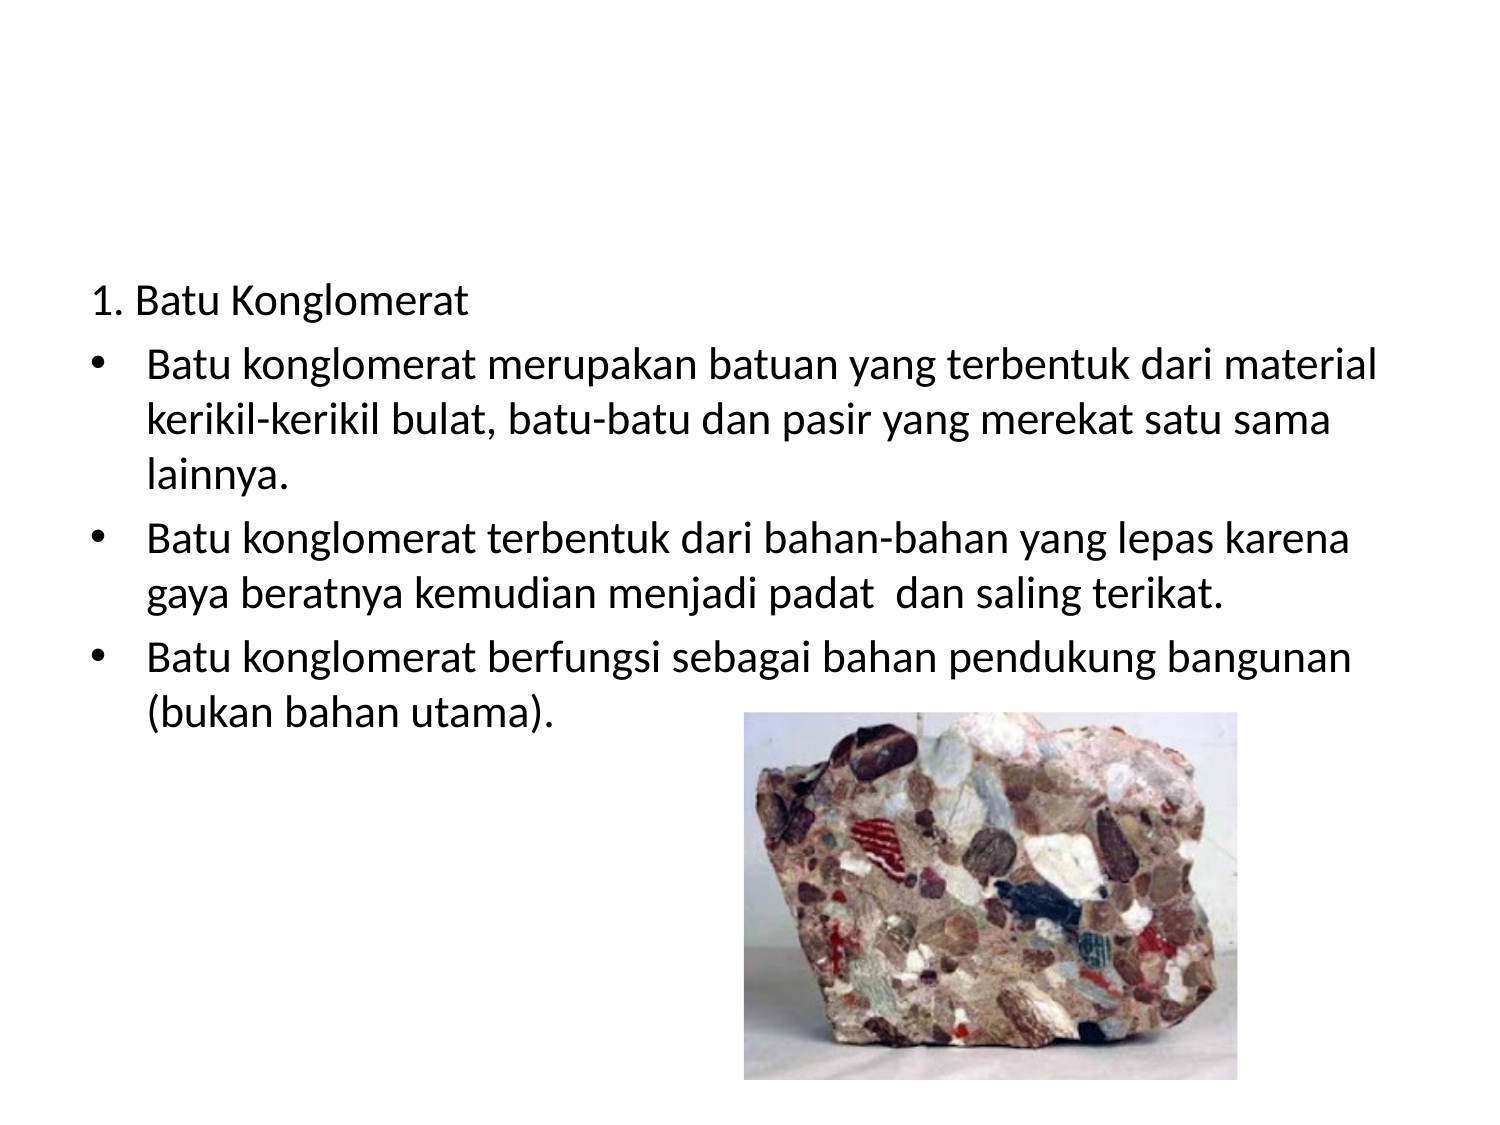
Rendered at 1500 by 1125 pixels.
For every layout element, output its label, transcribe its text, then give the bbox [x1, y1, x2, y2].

list 1. Batu Konglomerat Batu konglomerat merupakan batuan yang terbentuk dari material kerikil-kerikil bulat, batu-batu dan pasir yang merekat satu sama lainnya. Batu konglomerat terbentuk dari bahan-bahan yang lepas karena gaya beratnya kemudian menjadi padat dan saling terikat. Batu konglomerat berfungsi sebagai bahan pendukung bangunan (bukan bahan utama). [75, 262, 1425, 1005]
picture [743, 712, 1238, 1080]
